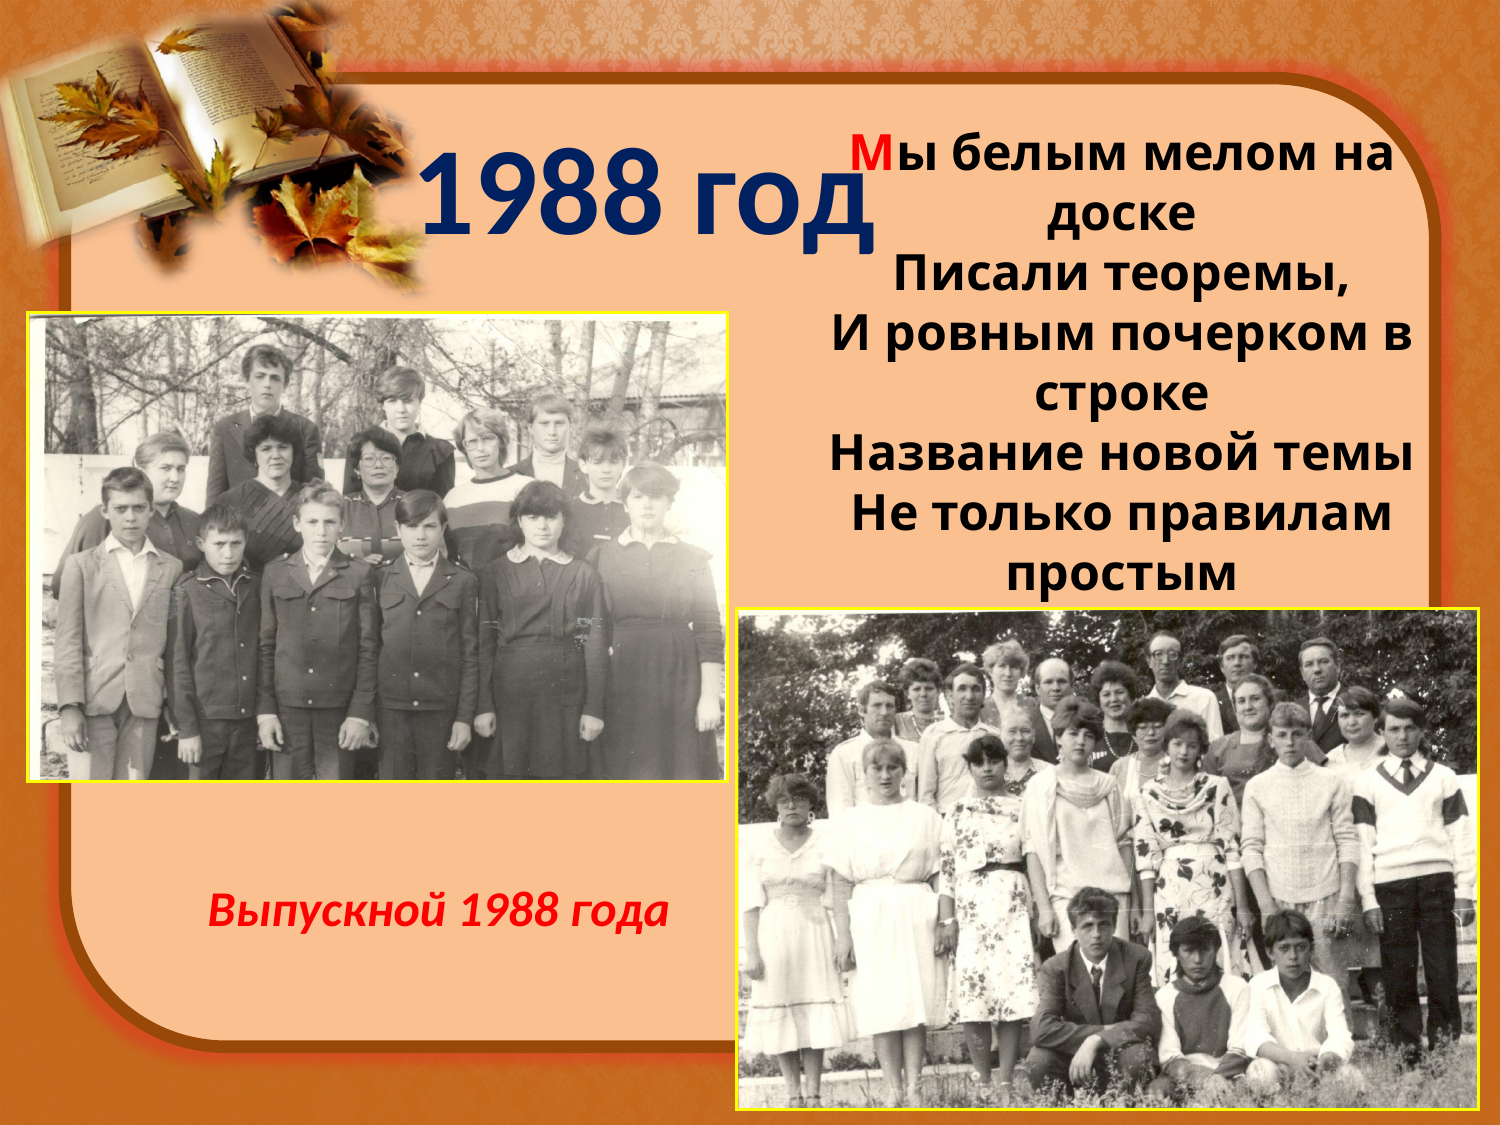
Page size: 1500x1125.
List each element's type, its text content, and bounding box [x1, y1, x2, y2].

picture [0, 0, 455, 315]
text_box Выпускной 1988 года [171, 869, 707, 945]
text_box 1988 год [324, 101, 963, 267]
text_box Мы белым мелом на доске Писали теоремы, И ровным почерком в строке Название новой темы Не только правилам простым Нас школа научила, Мы крепкой дружбой дорожим, Что нас объединила! [809, 113, 1436, 607]
picture [29, 314, 727, 781]
picture [738, 609, 1478, 1109]
